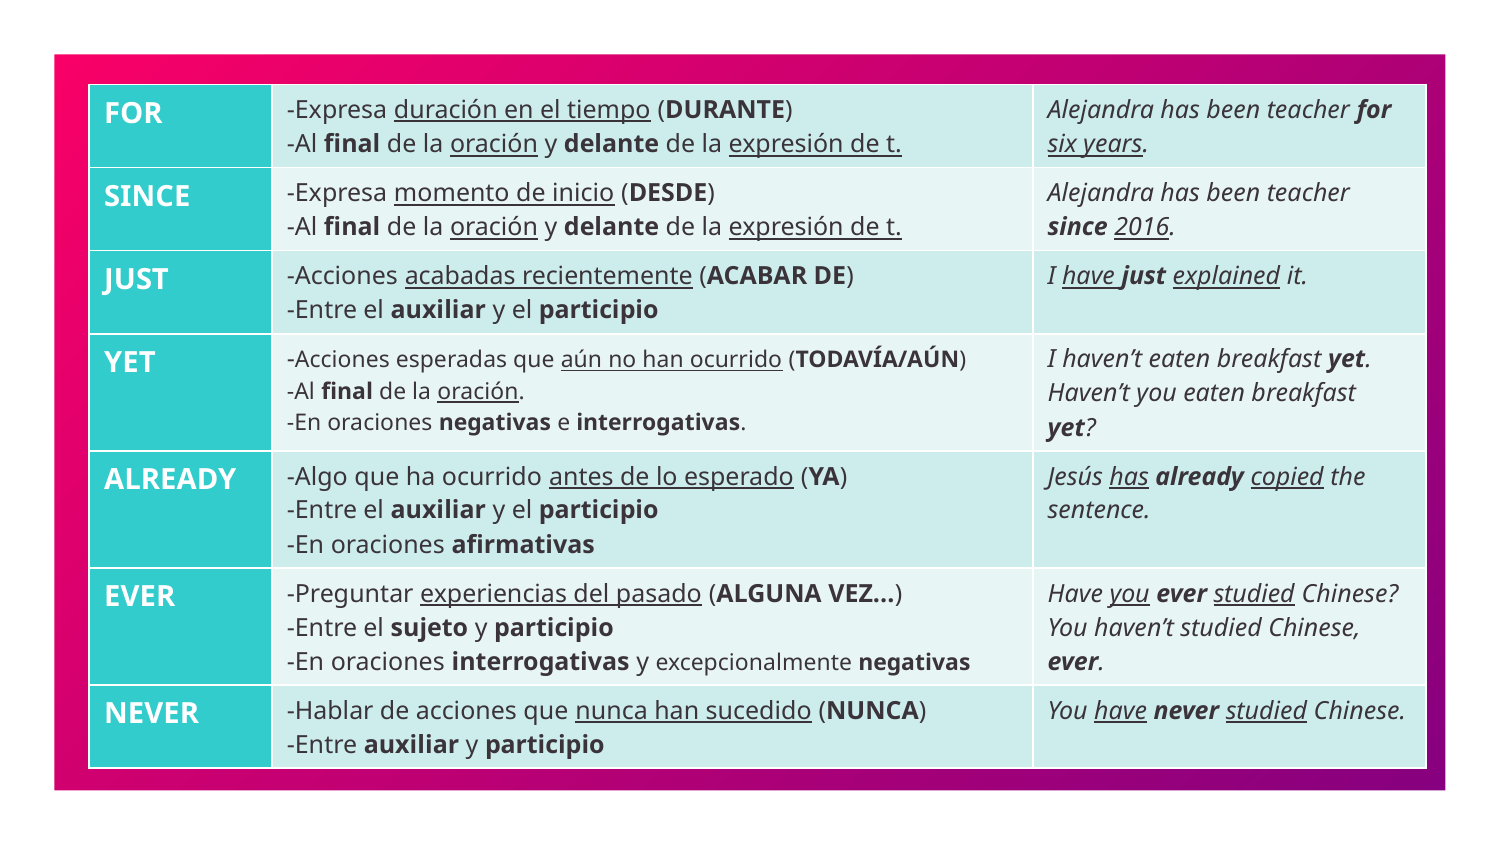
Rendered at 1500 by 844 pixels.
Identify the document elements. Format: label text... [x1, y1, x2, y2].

table_cell -Algo que ha ocurrido antes de lo esperado (YA) -Entre el auxiliar y el participio -En oraciones afirmativas [273, 452, 1032, 567]
table_cell I haven’t eaten breakfast yet. Haven’t you eaten breakfast yet? [1034, 335, 1425, 450]
table_header -Expresa duración en el tiempo (DURANTE) -Al final de la oración y delante de la expresión de t. [273, 85, 1032, 167]
table_cell You have never studied Chinese. [1034, 686, 1425, 767]
table_cell I have just explained it. [1034, 251, 1425, 333]
table_cell YET [90, 335, 271, 450]
table_cell JUST [90, 251, 271, 333]
table_cell Alejandra has been teacher since 2016. [1034, 168, 1425, 250]
table_cell -Preguntar experiencias del pasado (ALGUNA VEZ...) -Entre el sujeto y participio -En oraciones interrogativas y excepcionalmente negativas [273, 569, 1032, 684]
table_header Alejandra has been teacher for six years. [1034, 85, 1425, 167]
table_cell -Expresa momento de inicio (DESDE) -Al final de la oración y delante de la expresión de t. [273, 168, 1032, 250]
table_header FOR [90, 85, 271, 167]
table_cell Have you ever studied Chinese? You haven’t studied Chinese, ever. [1034, 569, 1425, 684]
table_cell -Hablar de acciones que nunca han sucedido (NUNCA) -Entre auxiliar y participio [273, 686, 1032, 767]
table_cell -Acciones acabadas recientemente (ACABAR DE) -Entre el auxiliar y el participio [273, 251, 1032, 333]
table_cell SINCE [90, 168, 271, 250]
table_cell EVER [90, 569, 271, 684]
table_cell ALREADY [90, 452, 271, 567]
table_cell -Acciones esperadas que aún no han ocurrido (TODAVÍA/AÚN) -Al final de la oración. -En oraciones negativas e interrogativas. [273, 335, 1032, 450]
table_cell NEVER [90, 686, 271, 767]
table_cell Jesús has already copied the sentence. [1034, 452, 1425, 567]
